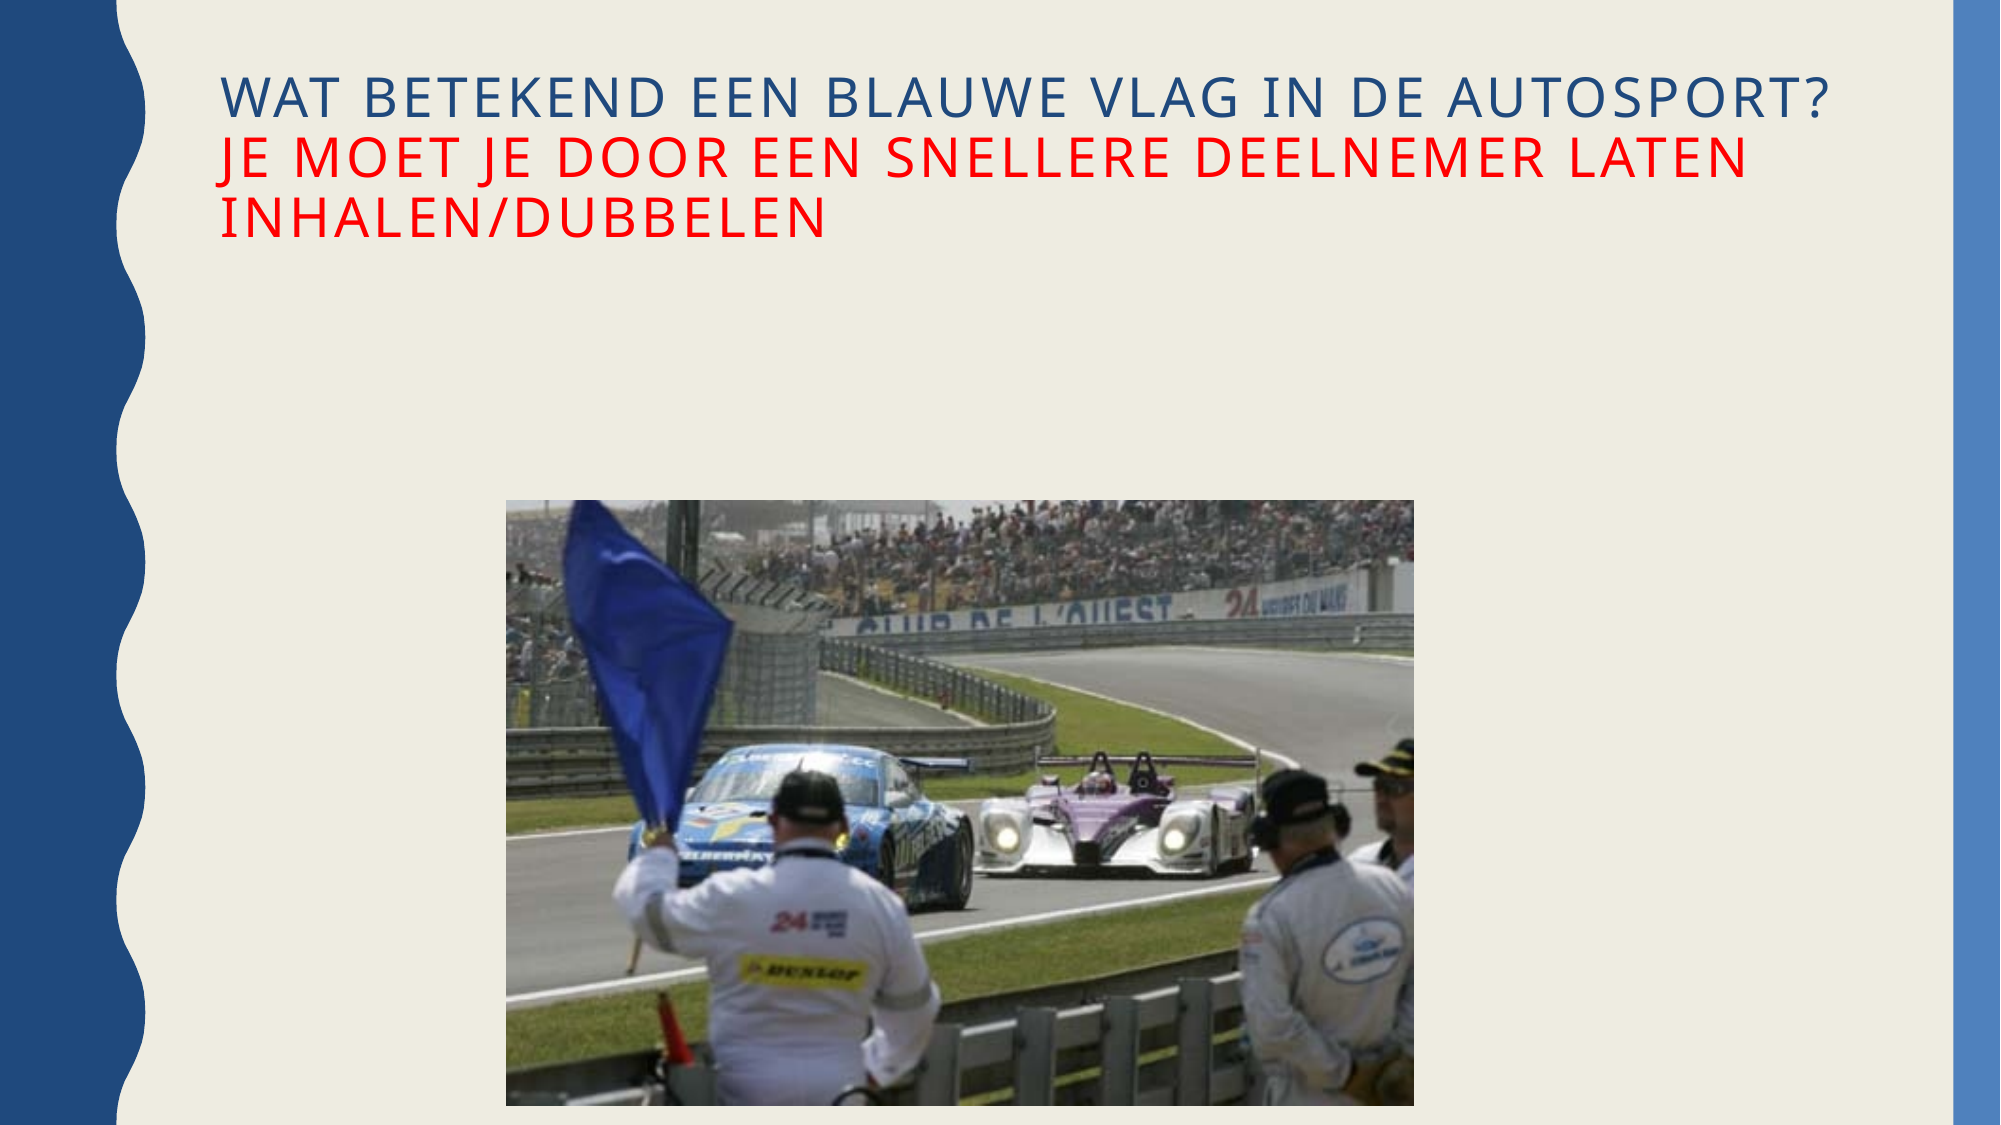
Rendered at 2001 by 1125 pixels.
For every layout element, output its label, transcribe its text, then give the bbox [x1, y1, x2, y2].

picture [506, 500, 1414, 1106]
title WAT BETEKEND EEN BLAUWE VLAG IN DE AUTOSPORT? Je moet je door een snellere deelnemer laten inhalen/dubbelen [205, 62, 1875, 308]
